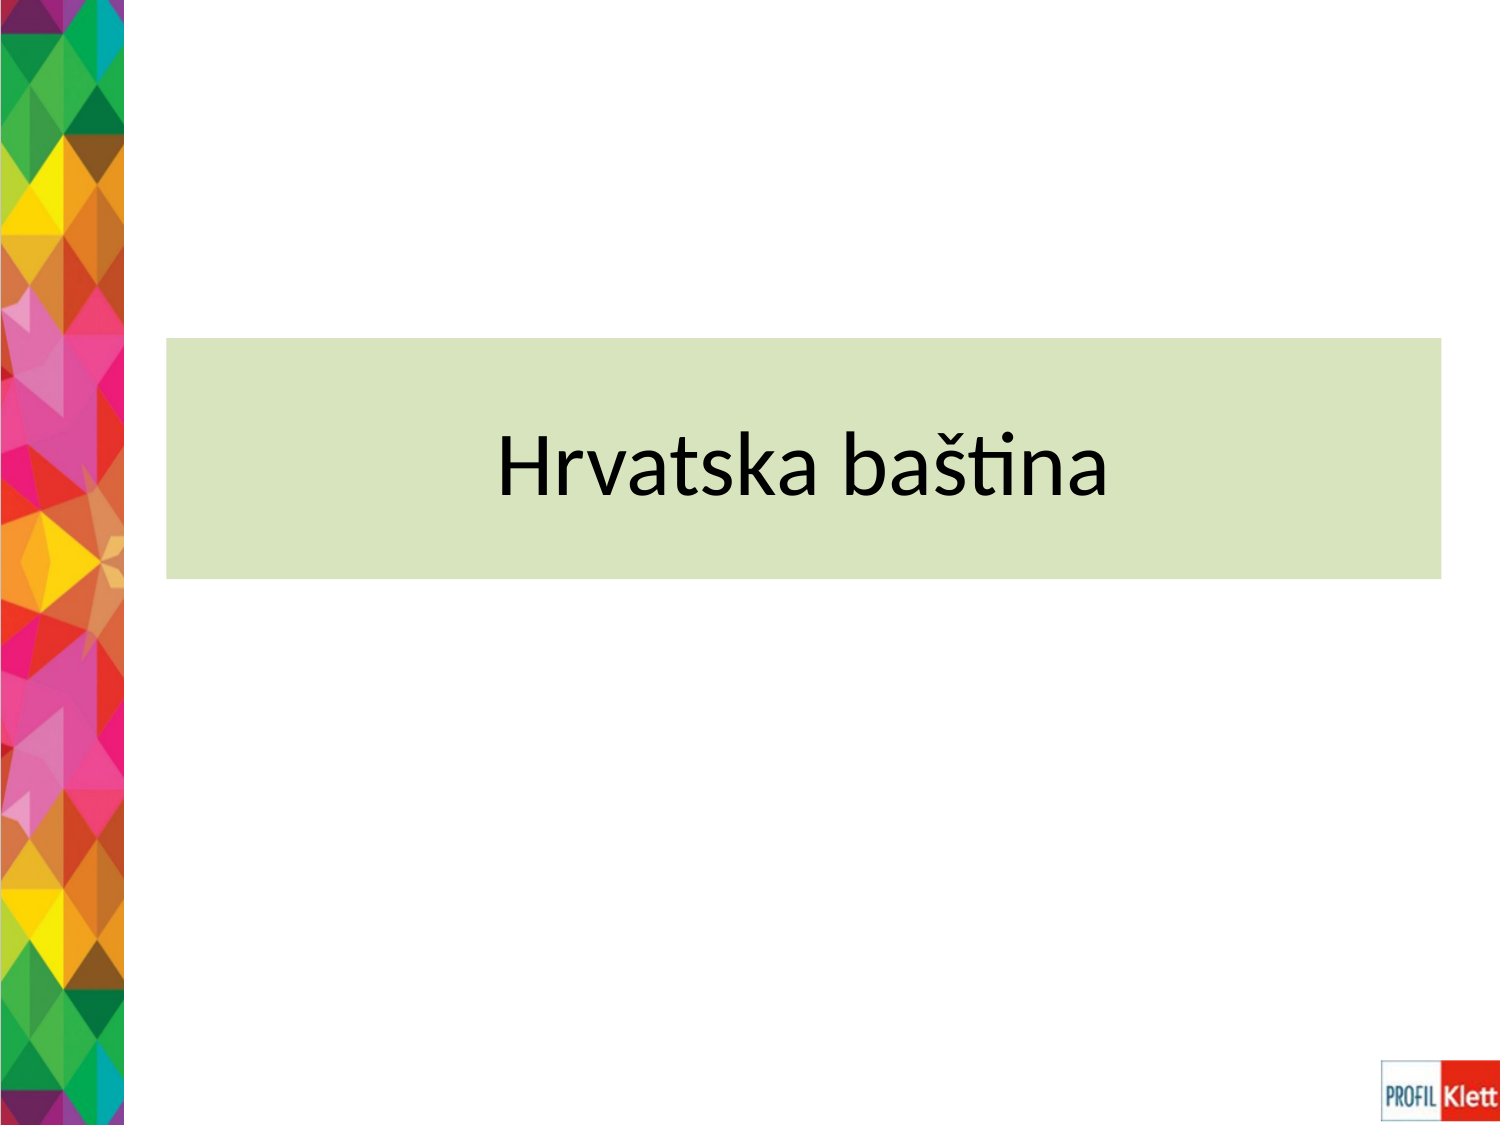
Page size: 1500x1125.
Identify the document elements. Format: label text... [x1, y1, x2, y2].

title Hrvatska baština [166, 338, 1442, 580]
picture [0, 0, 125, 1125]
picture [1374, 1057, 1500, 1125]
